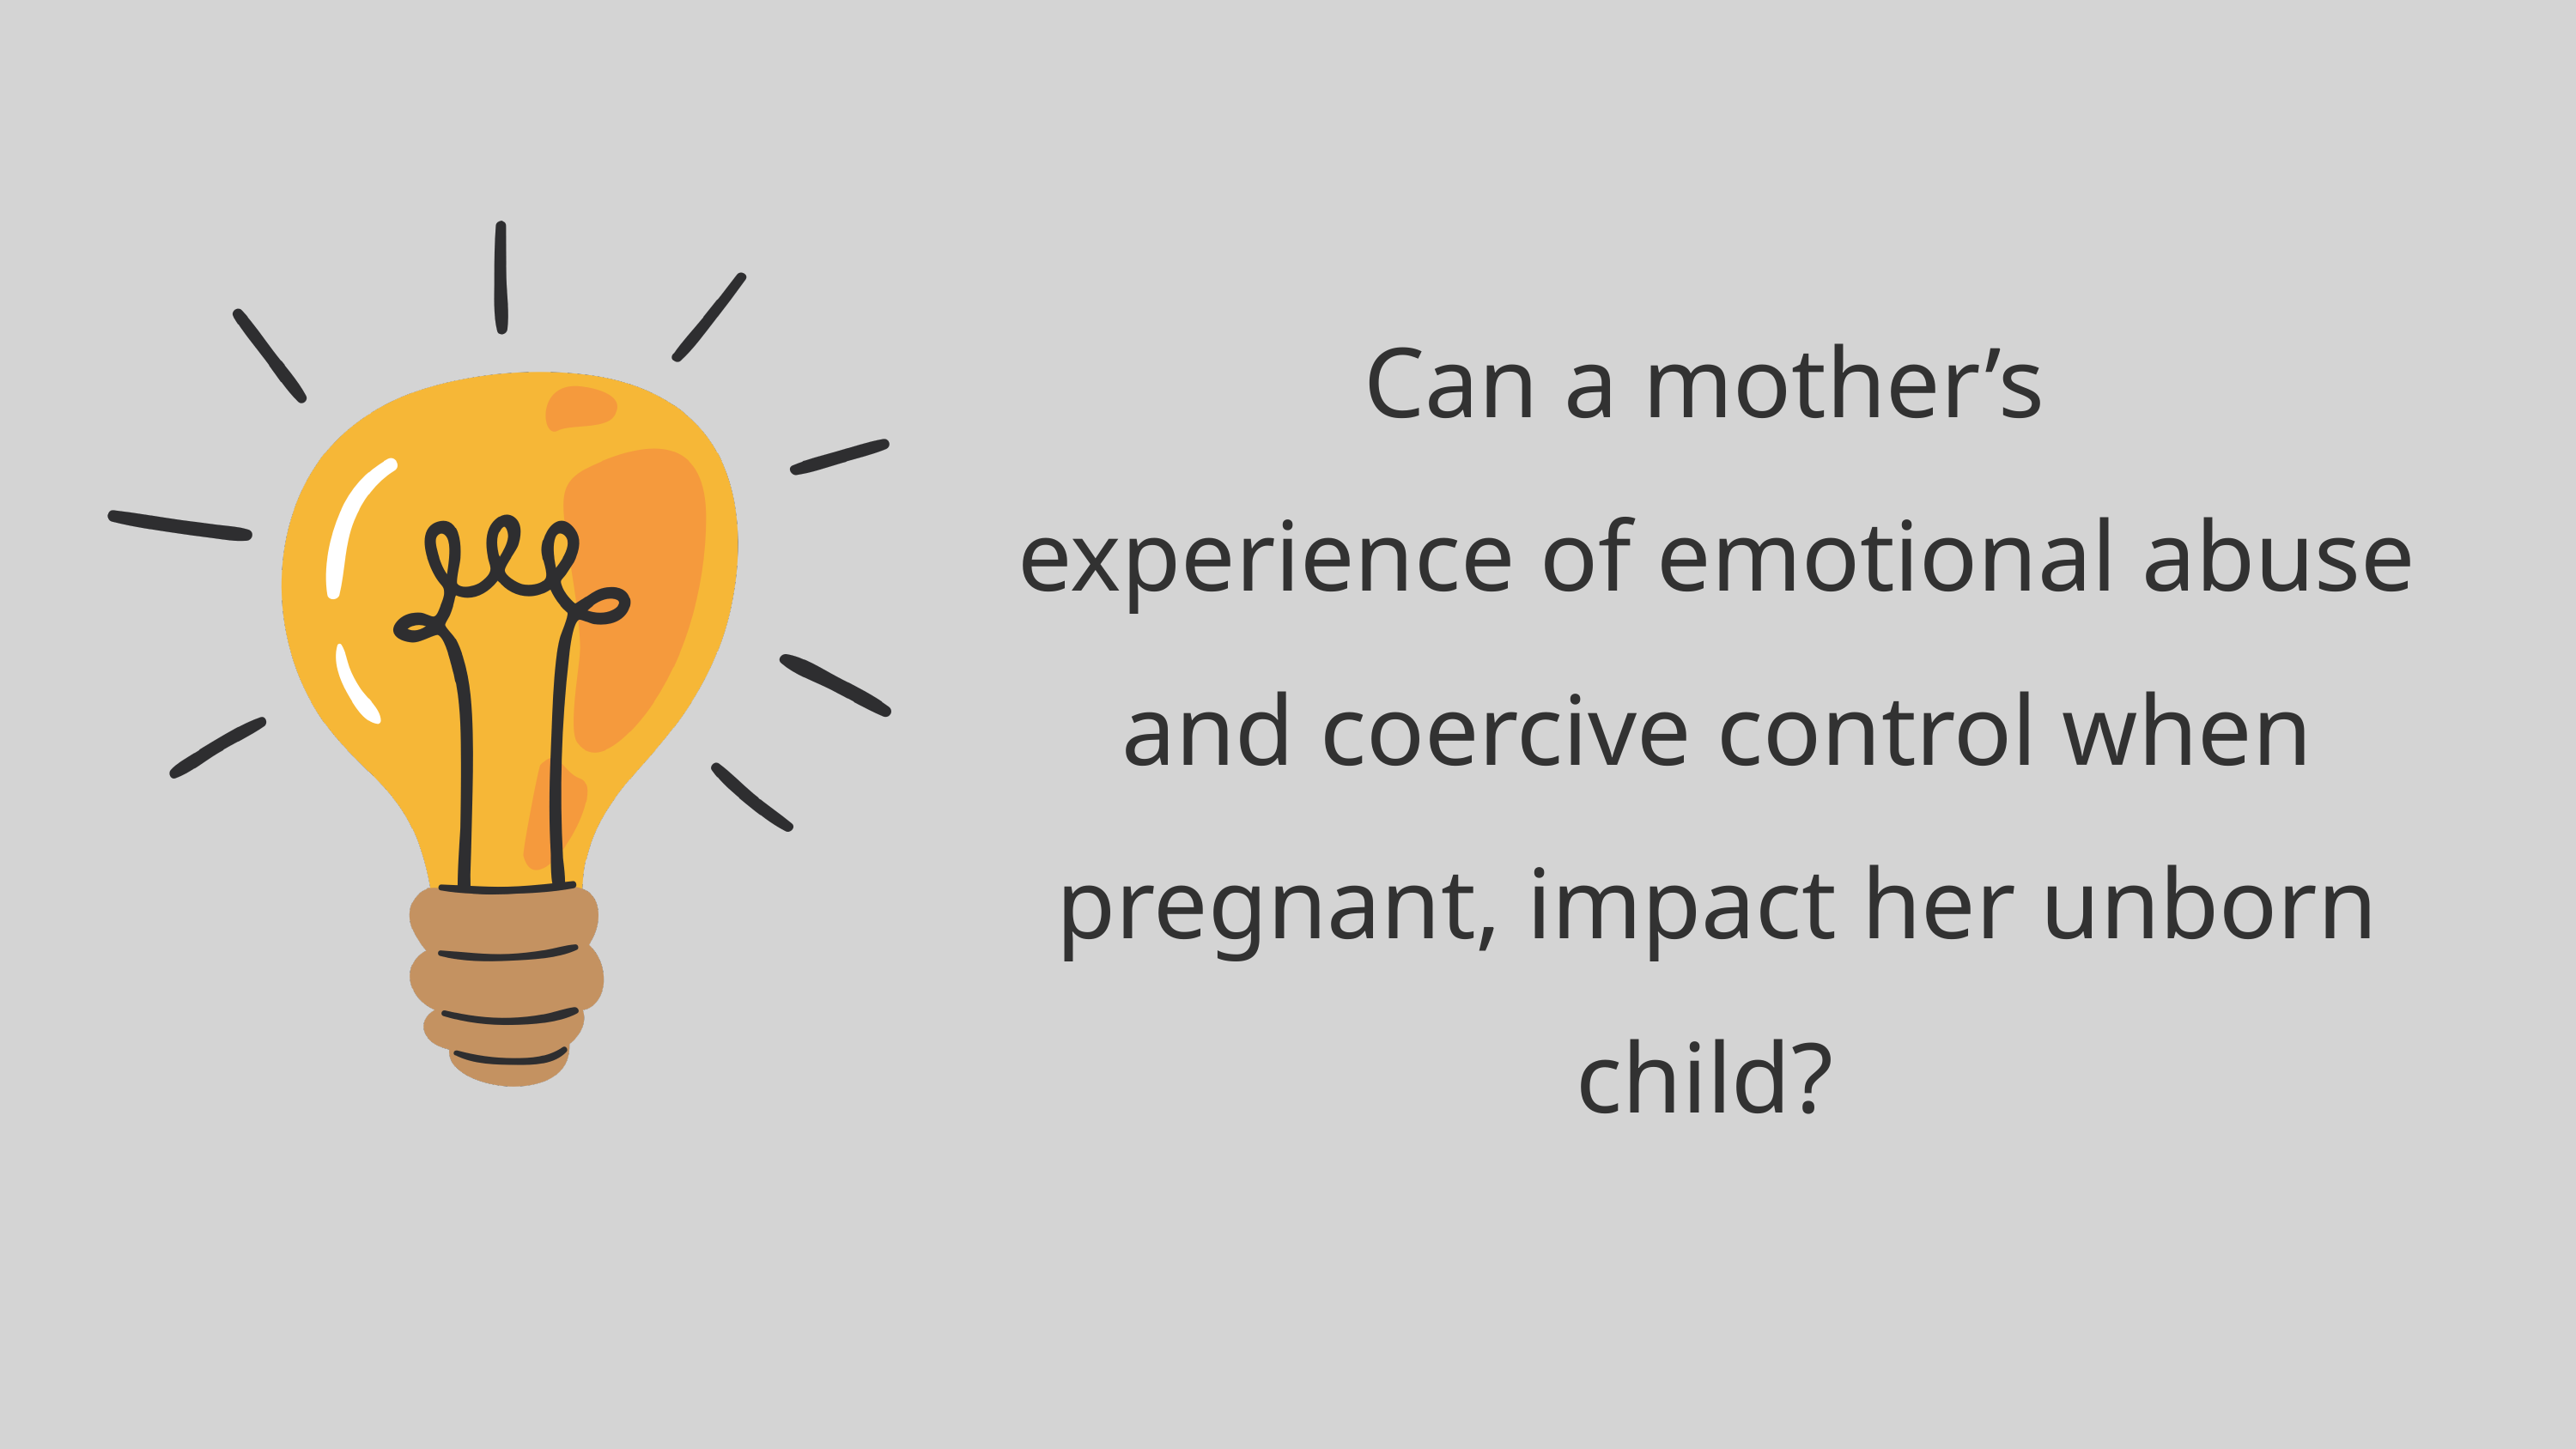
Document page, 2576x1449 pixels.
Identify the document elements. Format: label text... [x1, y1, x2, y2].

text_box Can a mother’s experience of emotional abuse and coercive control when pregnant, impact her unborn child? [933, 263, 2501, 1132]
picture [106, 221, 891, 1087]
